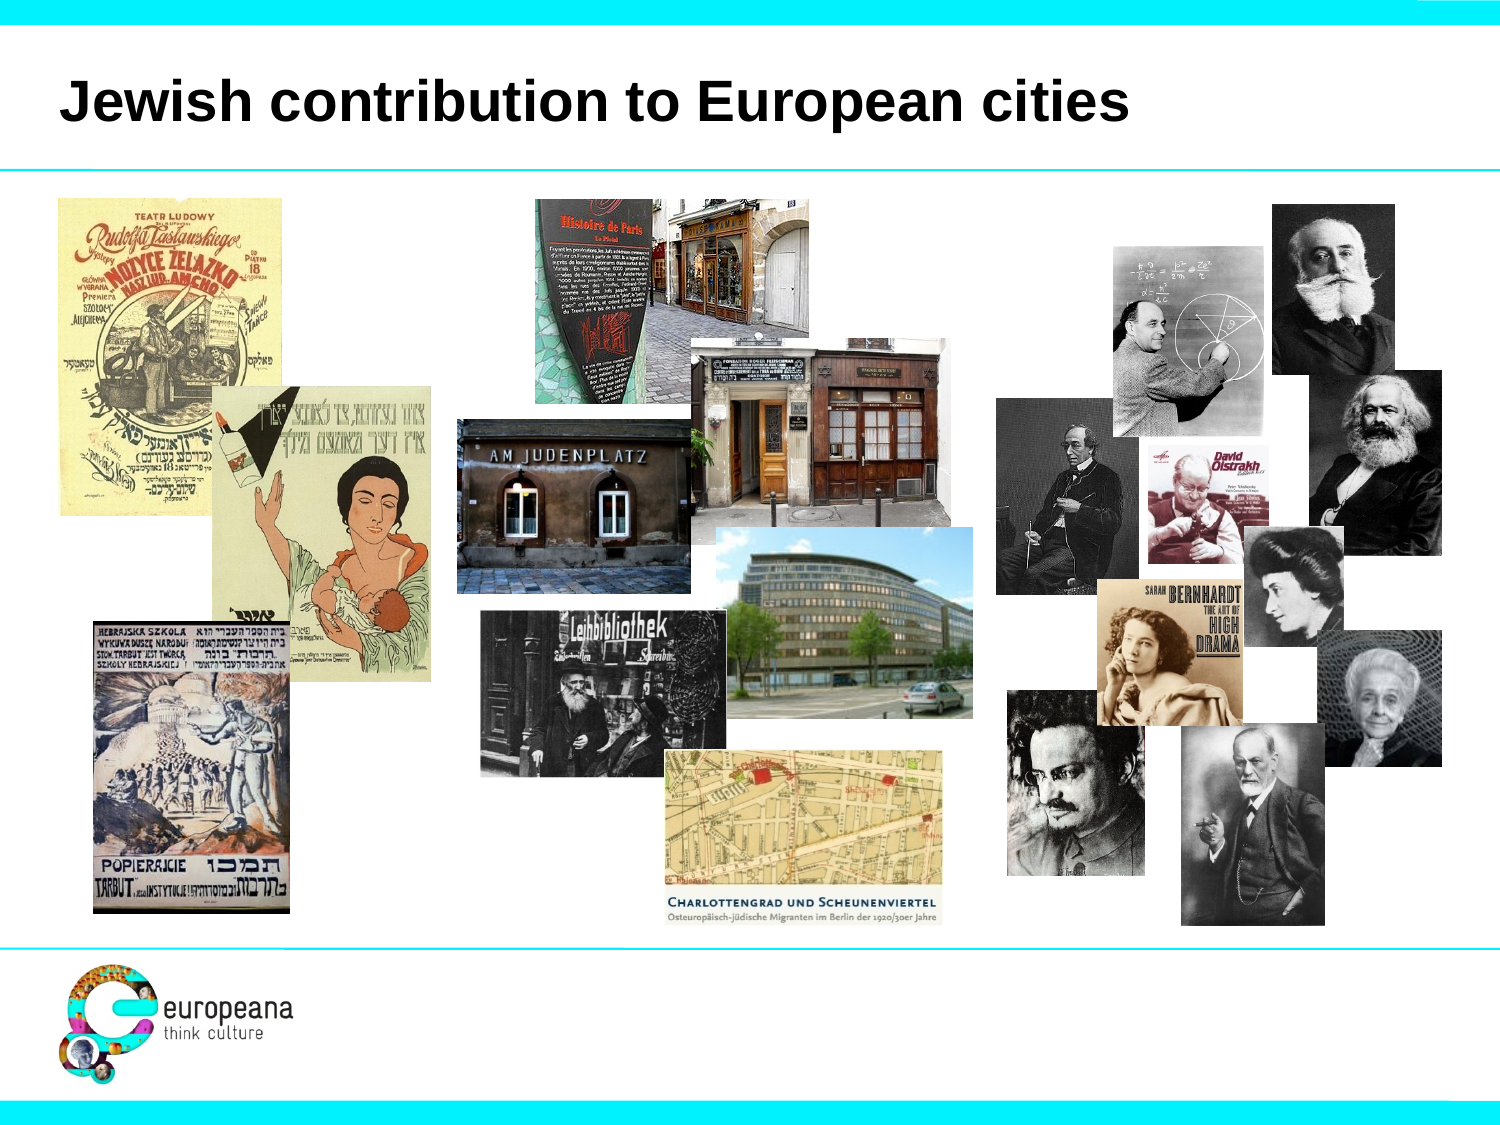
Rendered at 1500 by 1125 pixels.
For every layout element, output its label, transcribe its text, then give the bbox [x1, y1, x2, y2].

picture [58, 962, 159, 1087]
text_box Jewish contribution to European cities [59, 24, 1442, 171]
picture [995, 203, 1442, 926]
picture [163, 995, 294, 1042]
picture [456, 198, 973, 927]
picture [58, 197, 431, 915]
